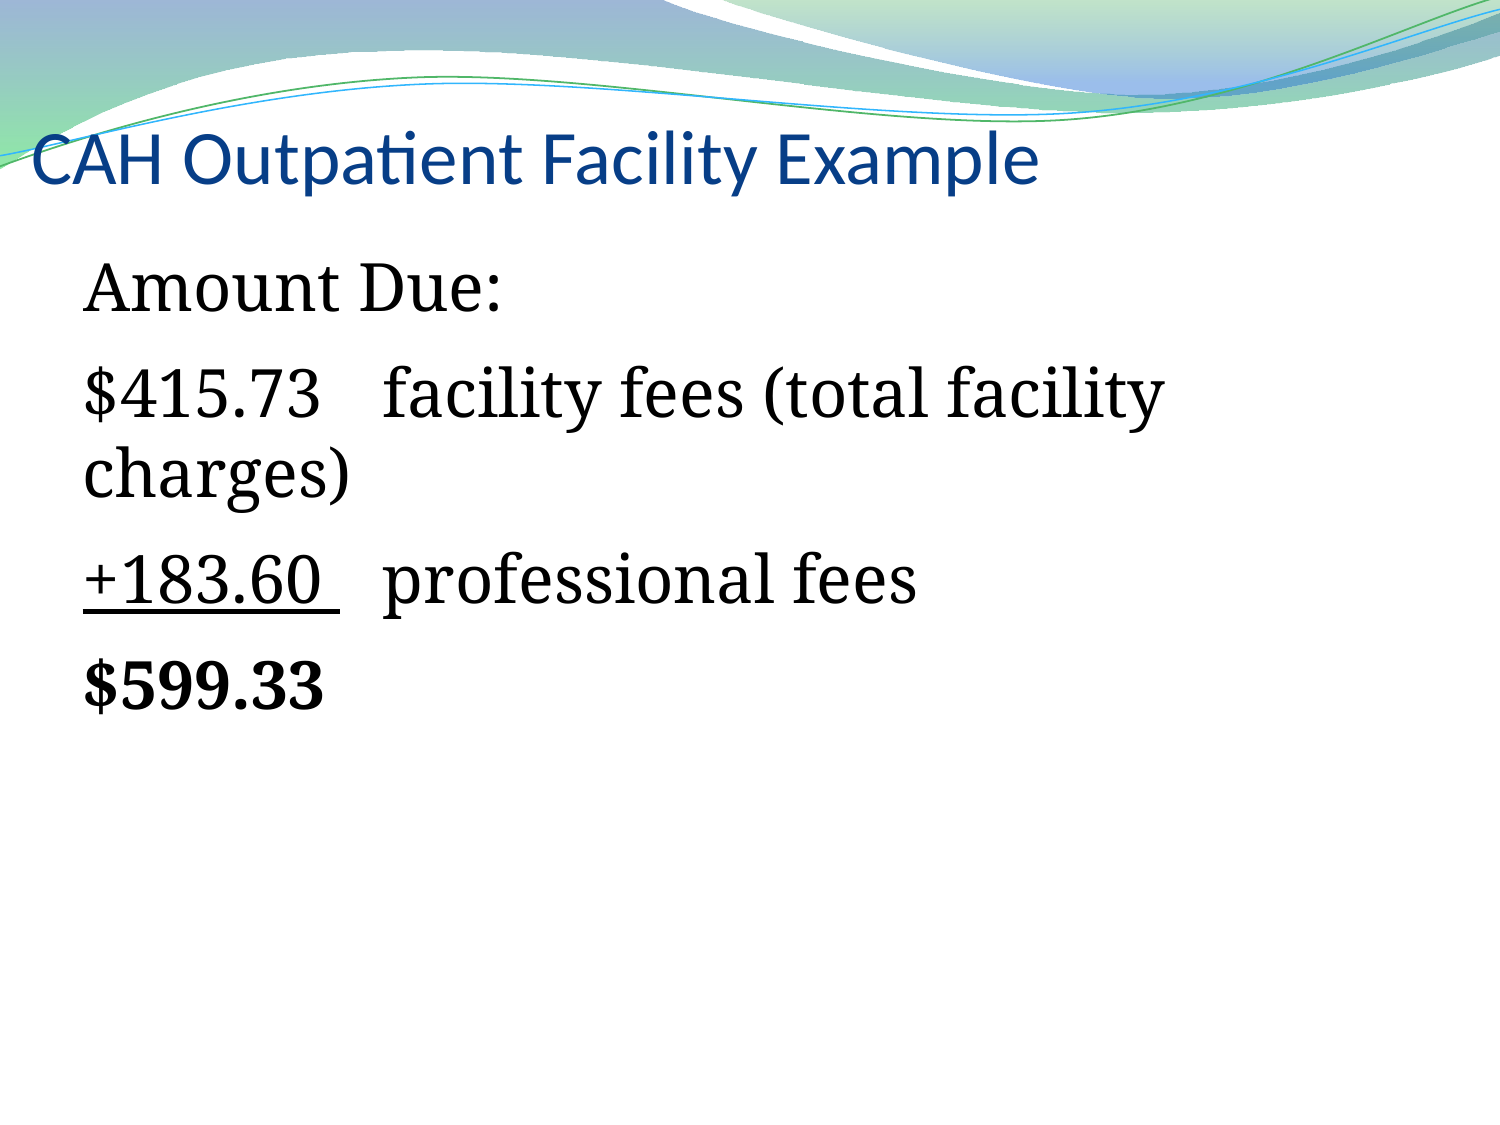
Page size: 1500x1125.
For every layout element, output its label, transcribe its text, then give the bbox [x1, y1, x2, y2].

list Amount Due: $415.73 facility fees (total facility charges) +183.60 professional fees $599.33 [50, 237, 1425, 1080]
title CAH Outpatient Facility Example [31, 99, 1500, 200]
